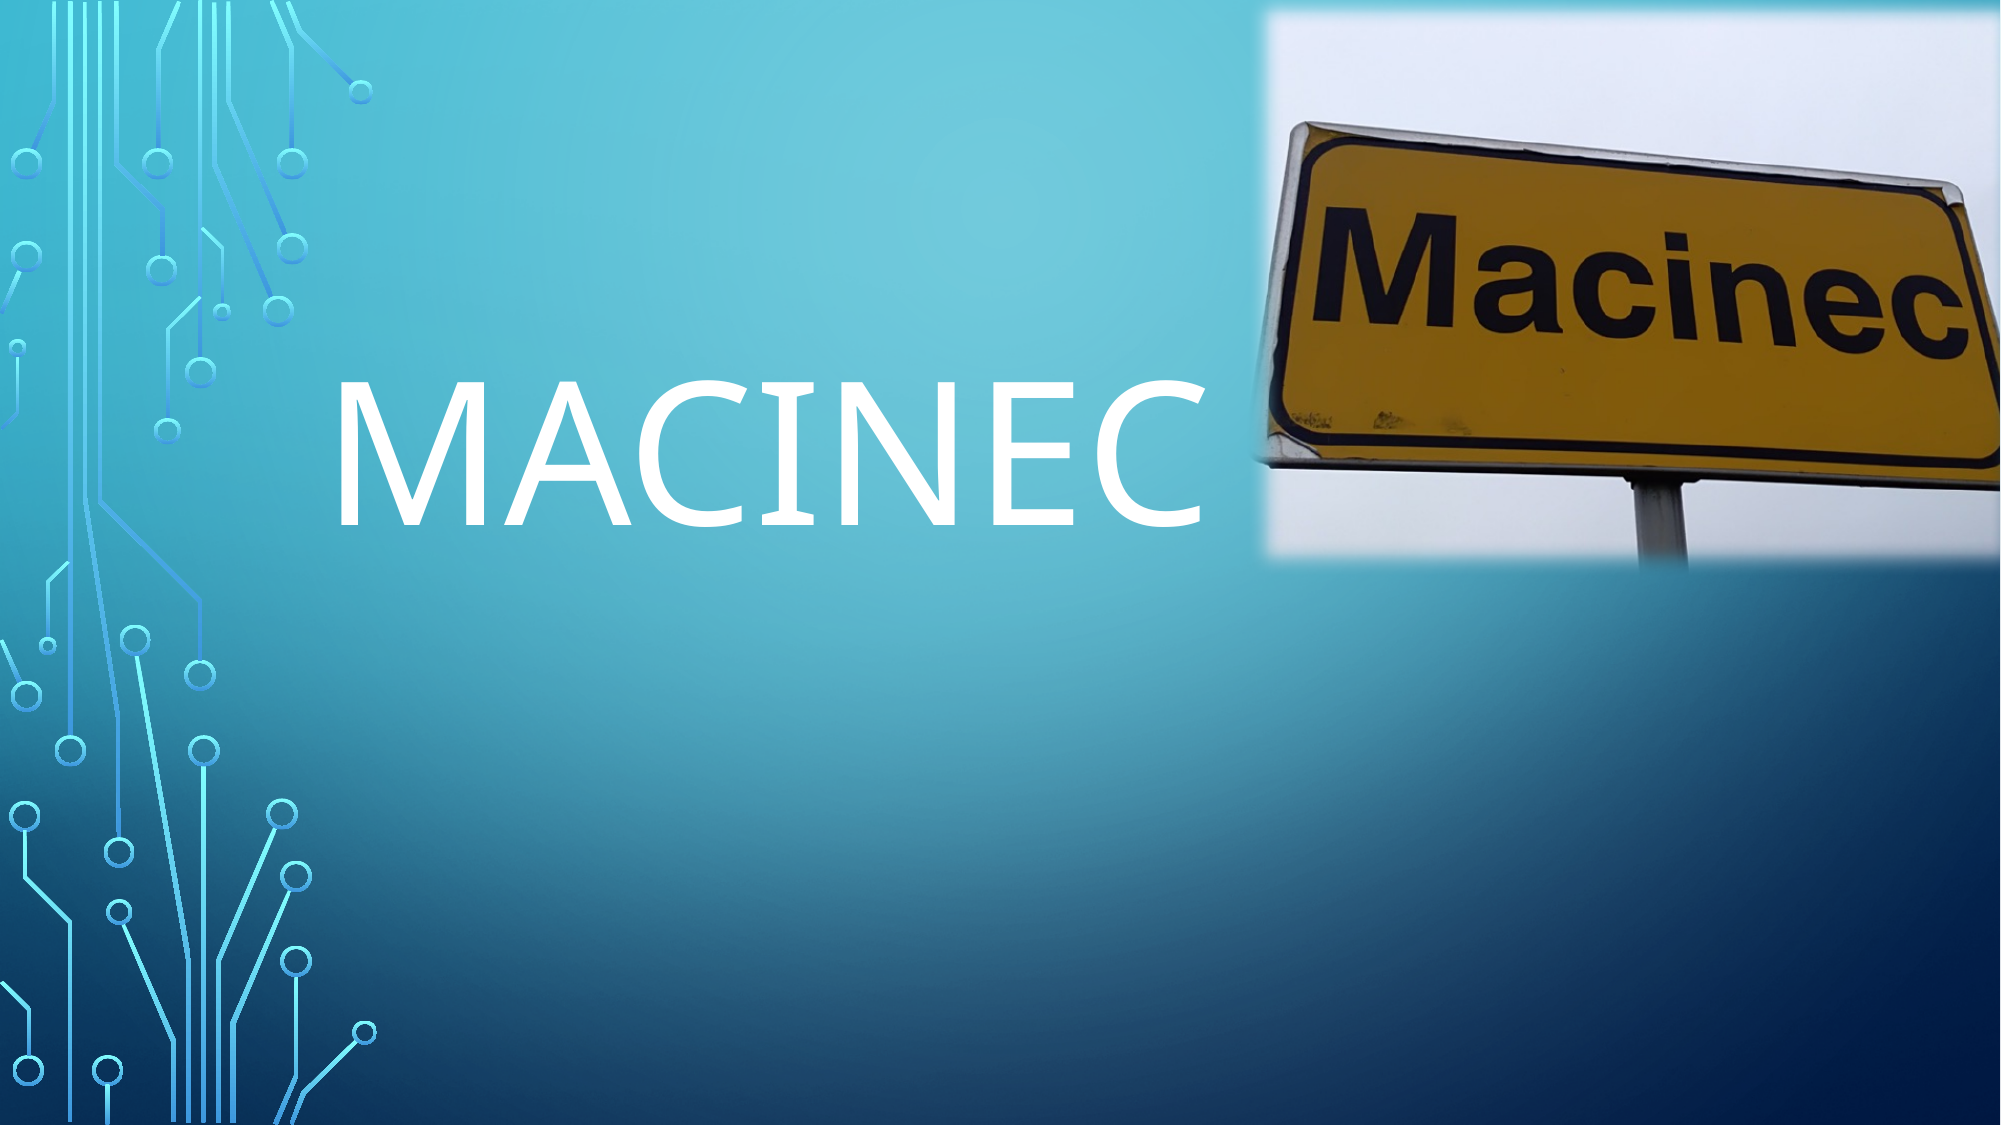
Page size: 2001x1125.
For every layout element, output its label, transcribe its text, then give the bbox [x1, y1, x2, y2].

picture [1246, 0, 2000, 576]
title MACINEC [307, 184, 1246, 576]
